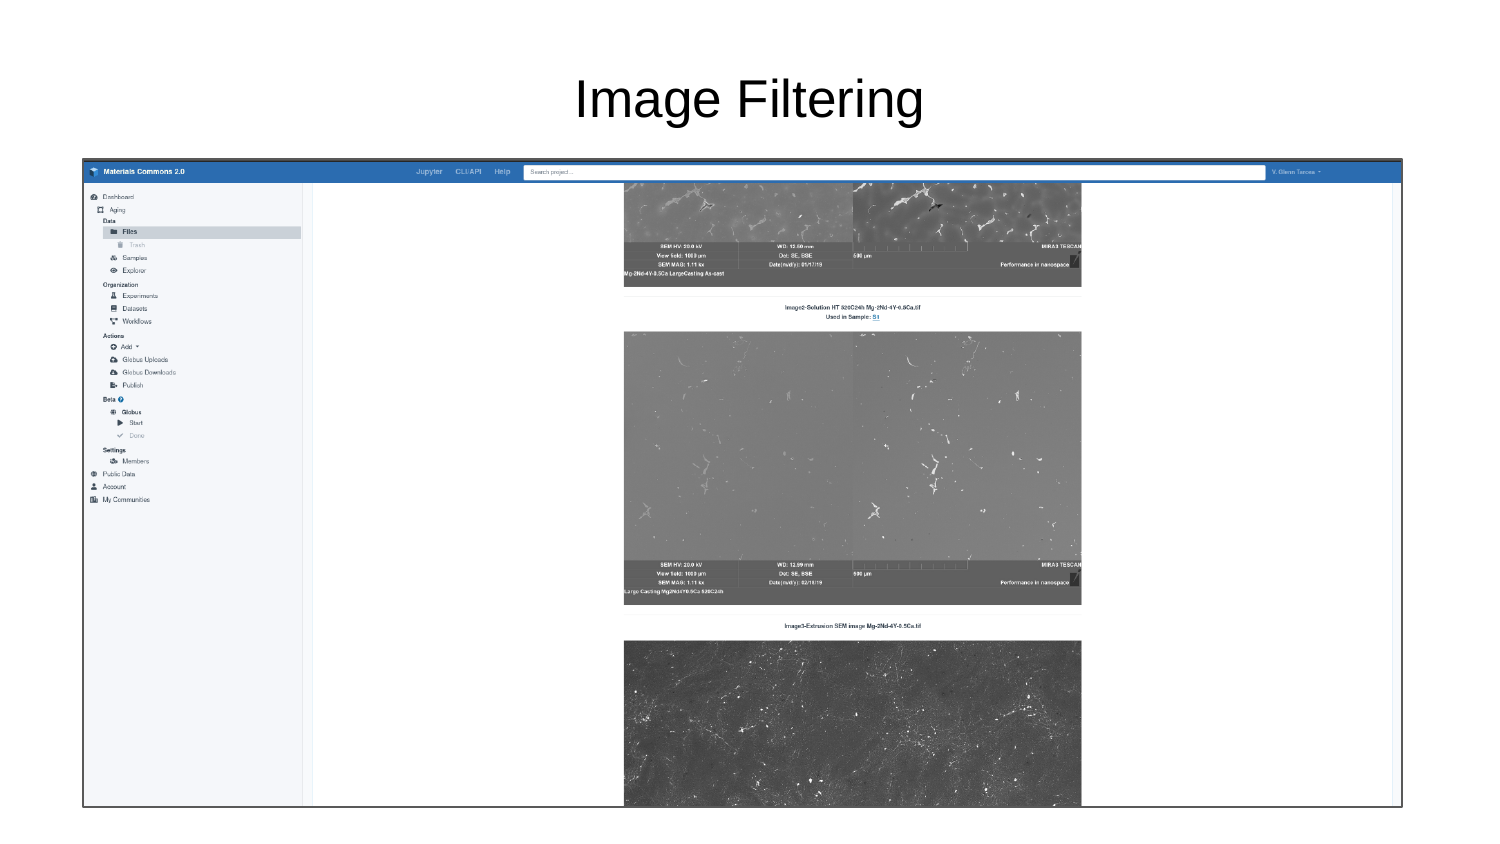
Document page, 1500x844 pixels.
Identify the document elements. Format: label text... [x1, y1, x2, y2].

picture [83, 159, 1402, 807]
title Image Filtering [51, 49, 1449, 144]
